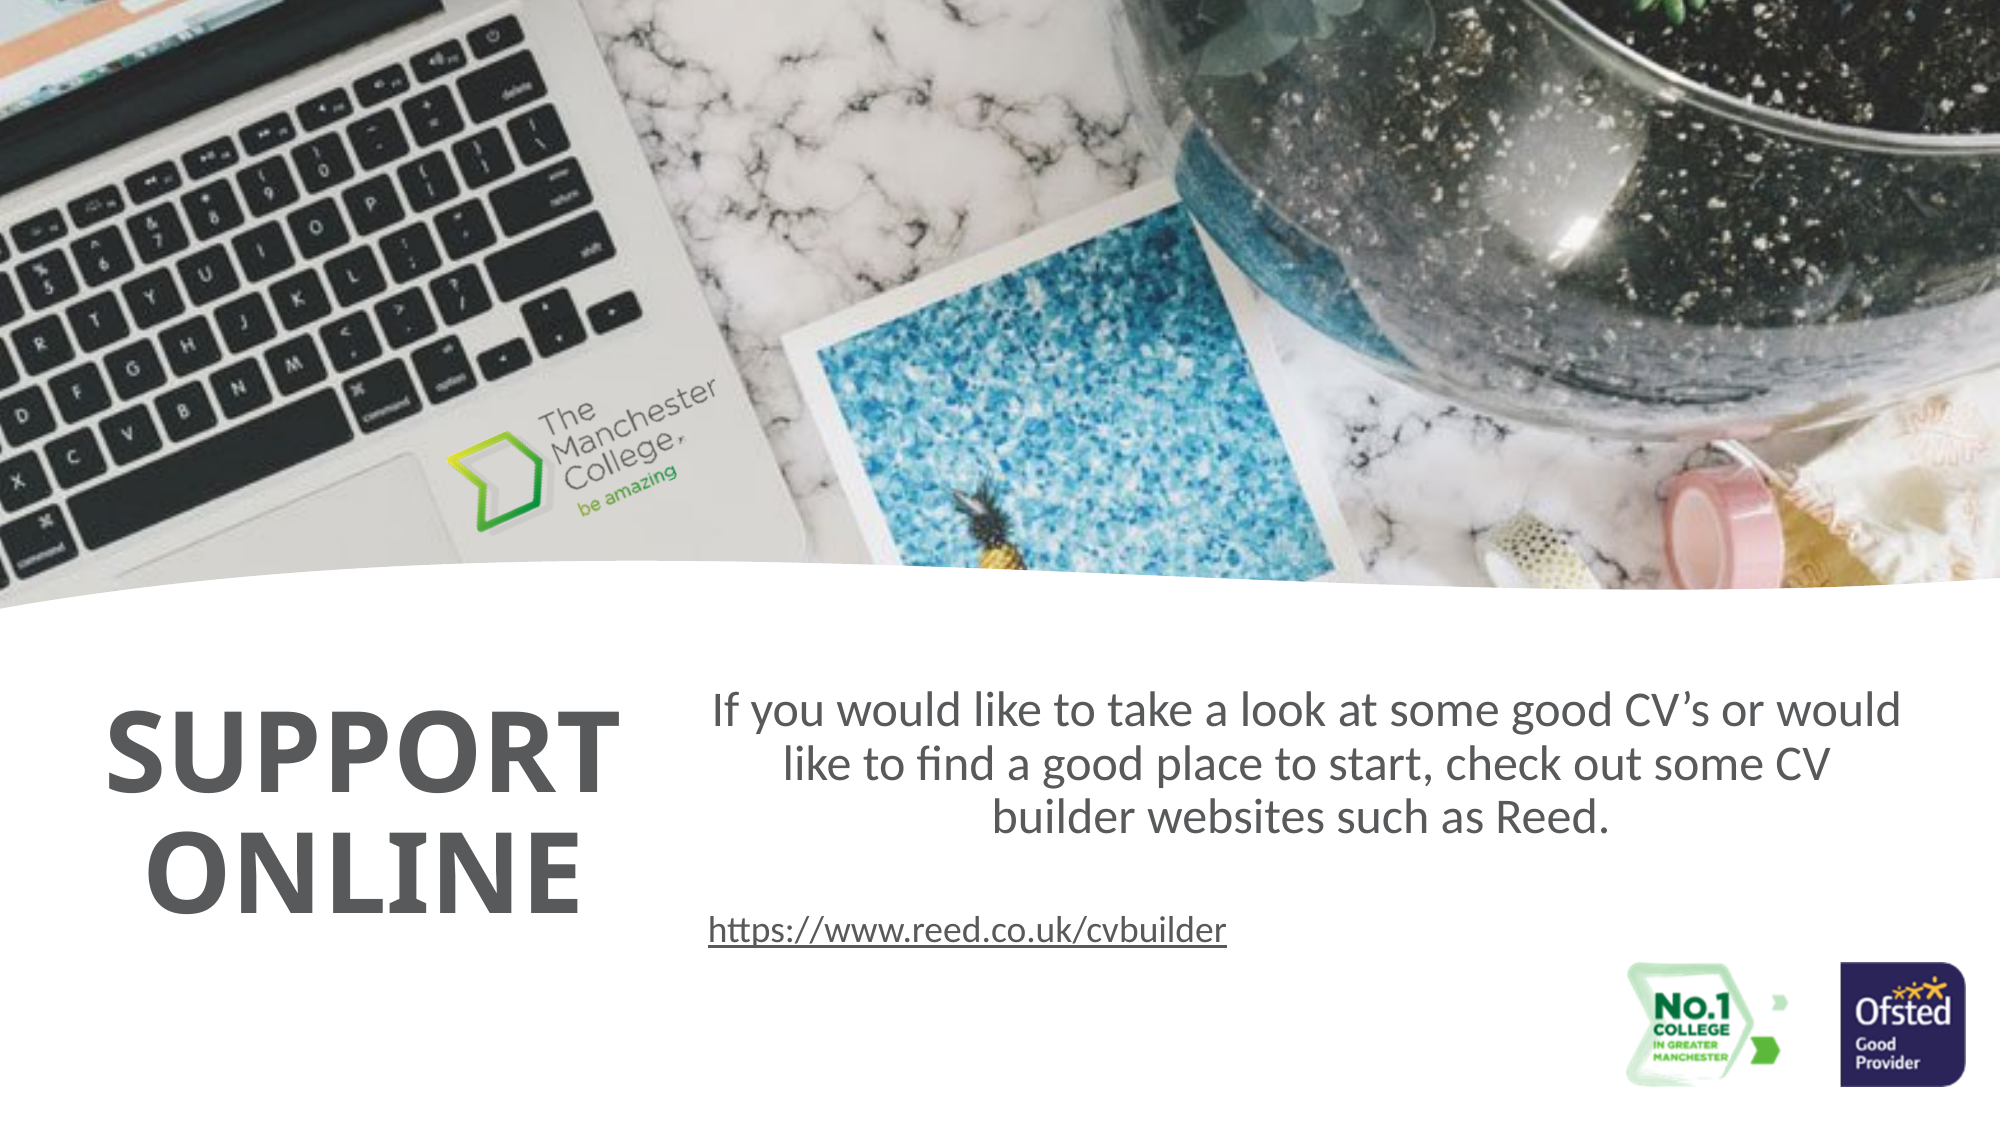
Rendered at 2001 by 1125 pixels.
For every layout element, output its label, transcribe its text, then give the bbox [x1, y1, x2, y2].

picture [0, 0, 2000, 609]
title Support online [78, 615, 649, 1018]
list If you would like to take a look at some good CV’s or would like to find a good place to start, check out some CV builder websites such as Reed. https://www.reed.co.uk/cvbuilder [692, 615, 1921, 1018]
picture [1626, 962, 1966, 1087]
